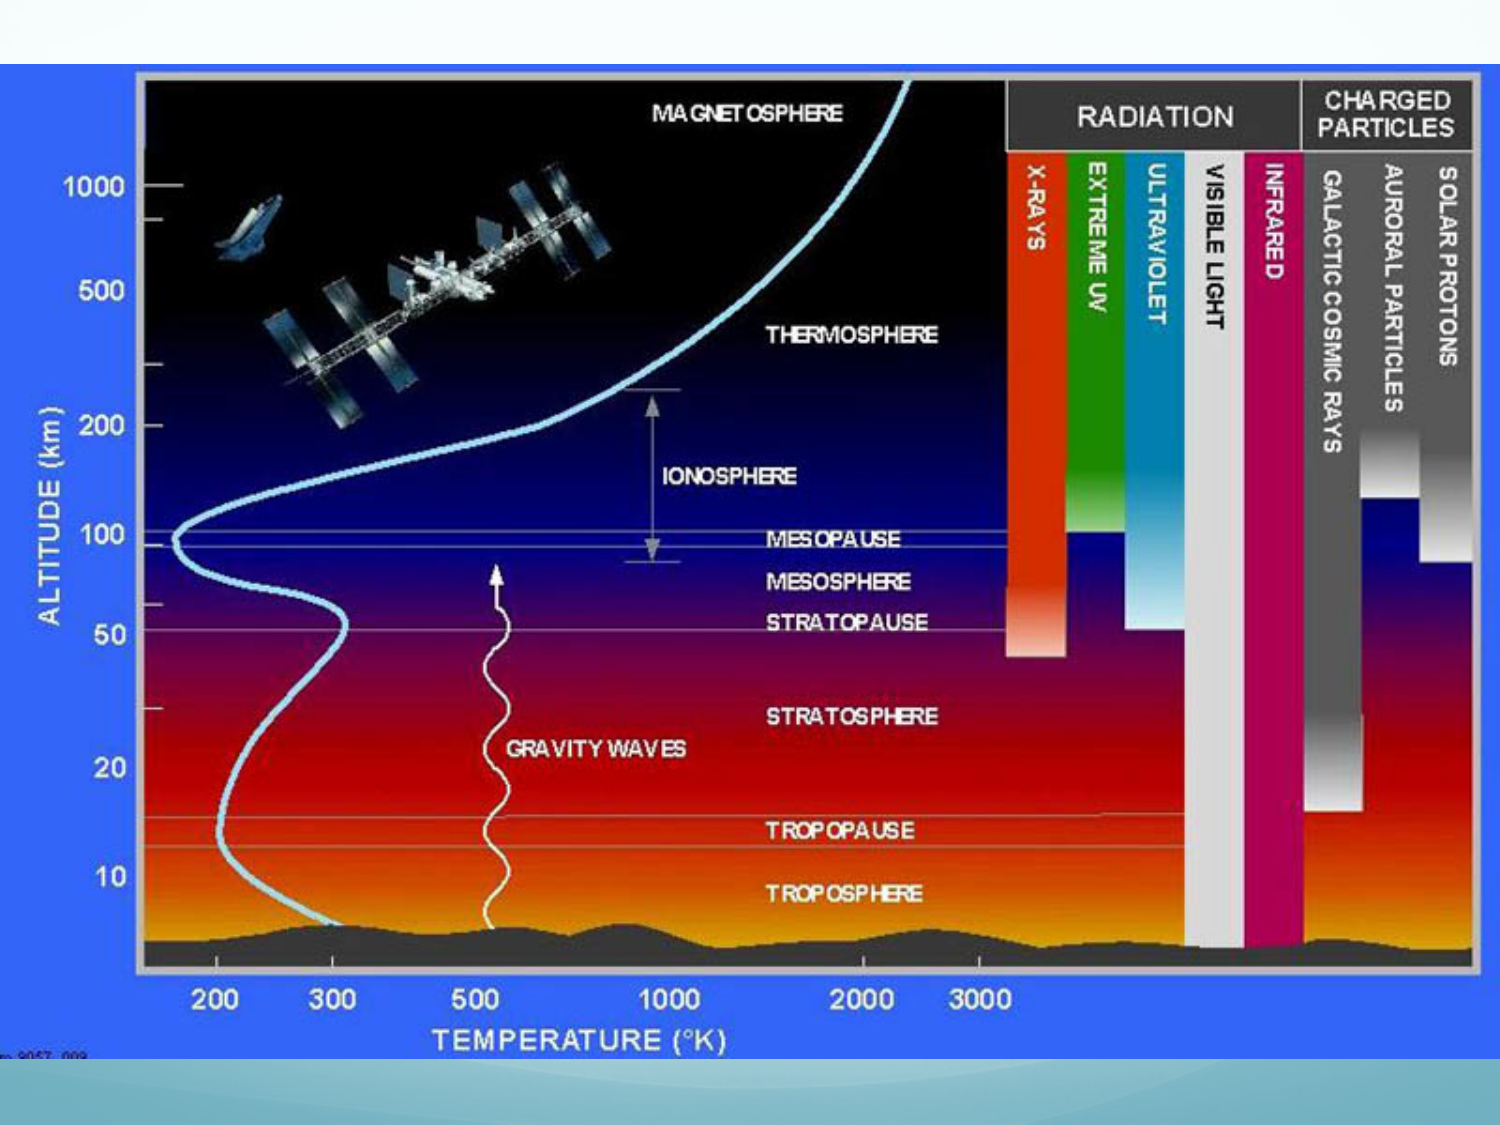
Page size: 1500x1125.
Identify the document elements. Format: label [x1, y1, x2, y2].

picture [0, 64, 1500, 1059]
